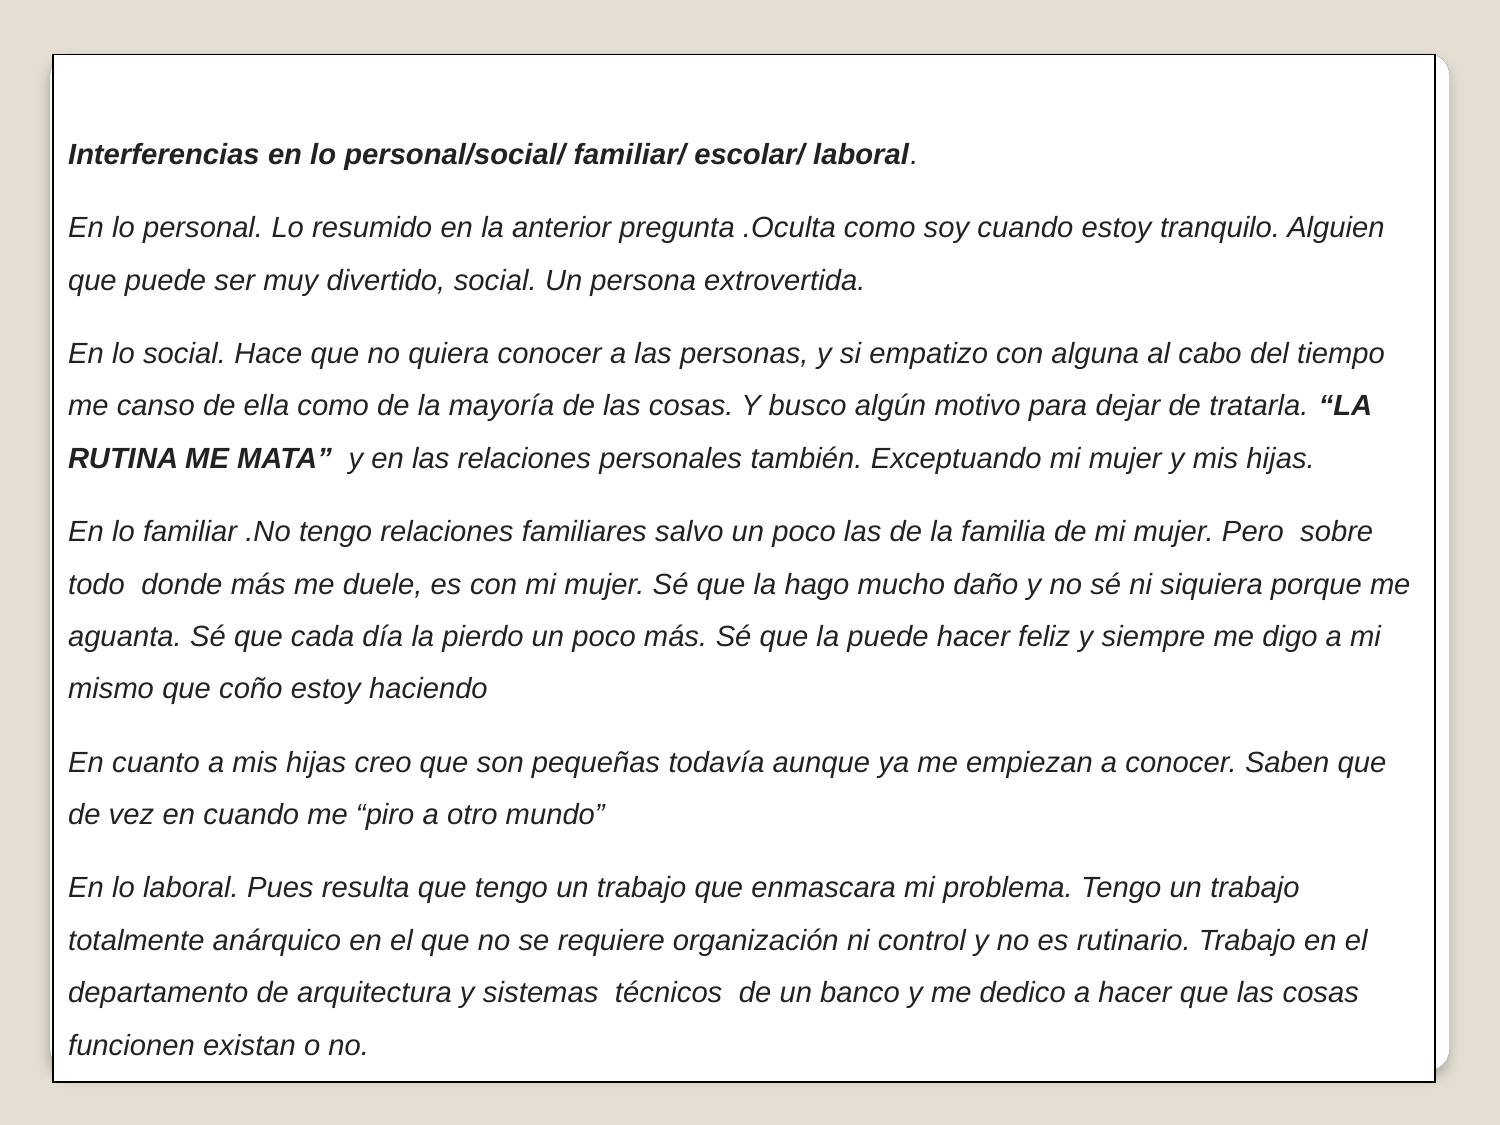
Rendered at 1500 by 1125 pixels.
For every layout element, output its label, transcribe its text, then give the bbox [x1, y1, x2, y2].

text_box Interferencias en lo personal/social/ familiar/ escolar/ laboral. En lo personal. Lo resumido en la anterior pregunta .Oculta como soy cuando estoy tranquilo. Alguien que puede ser muy divertido, social. Un persona extrovertida. En lo social. Hace que no quiera conocer a las personas, y si empatizo con alguna al cabo del tiempo me canso de ella como de la mayoría de las cosas. Y busco algún motivo para dejar de tratarla. “LA RUTINA ME MATA” y en las relaciones personales también. Exceptuando mi mujer y mis hijas. En lo familiar .No tengo relaciones familiares salvo un poco las de la familia de mi mujer. Pero sobre todo donde más me duele, es con mi mujer. Sé que la hago mucho daño y no sé ni siquiera porque me aguanta. Sé que cada día la pierdo un poco más. Sé que la puede hacer feliz y siempre me digo a mi mismo que coño estoy haciendo En cuanto a mis hijas creo que son pequeñas todavía aunque ya me empiezan a conocer. Saben que de vez en cuando me “piro a otro mundo” En lo laboral. Pues resulta que tengo un trabajo que enmascara mi problema. Tengo un trabajo totalmente anárquico en el que no se requiere organización ni control y no es rutinario. Trabajo en el departamento de arquitectura y sistemas técnicos de un banco y me dedico a hacer que las cosas funcionen existan o no. [53, 54, 1436, 1083]
